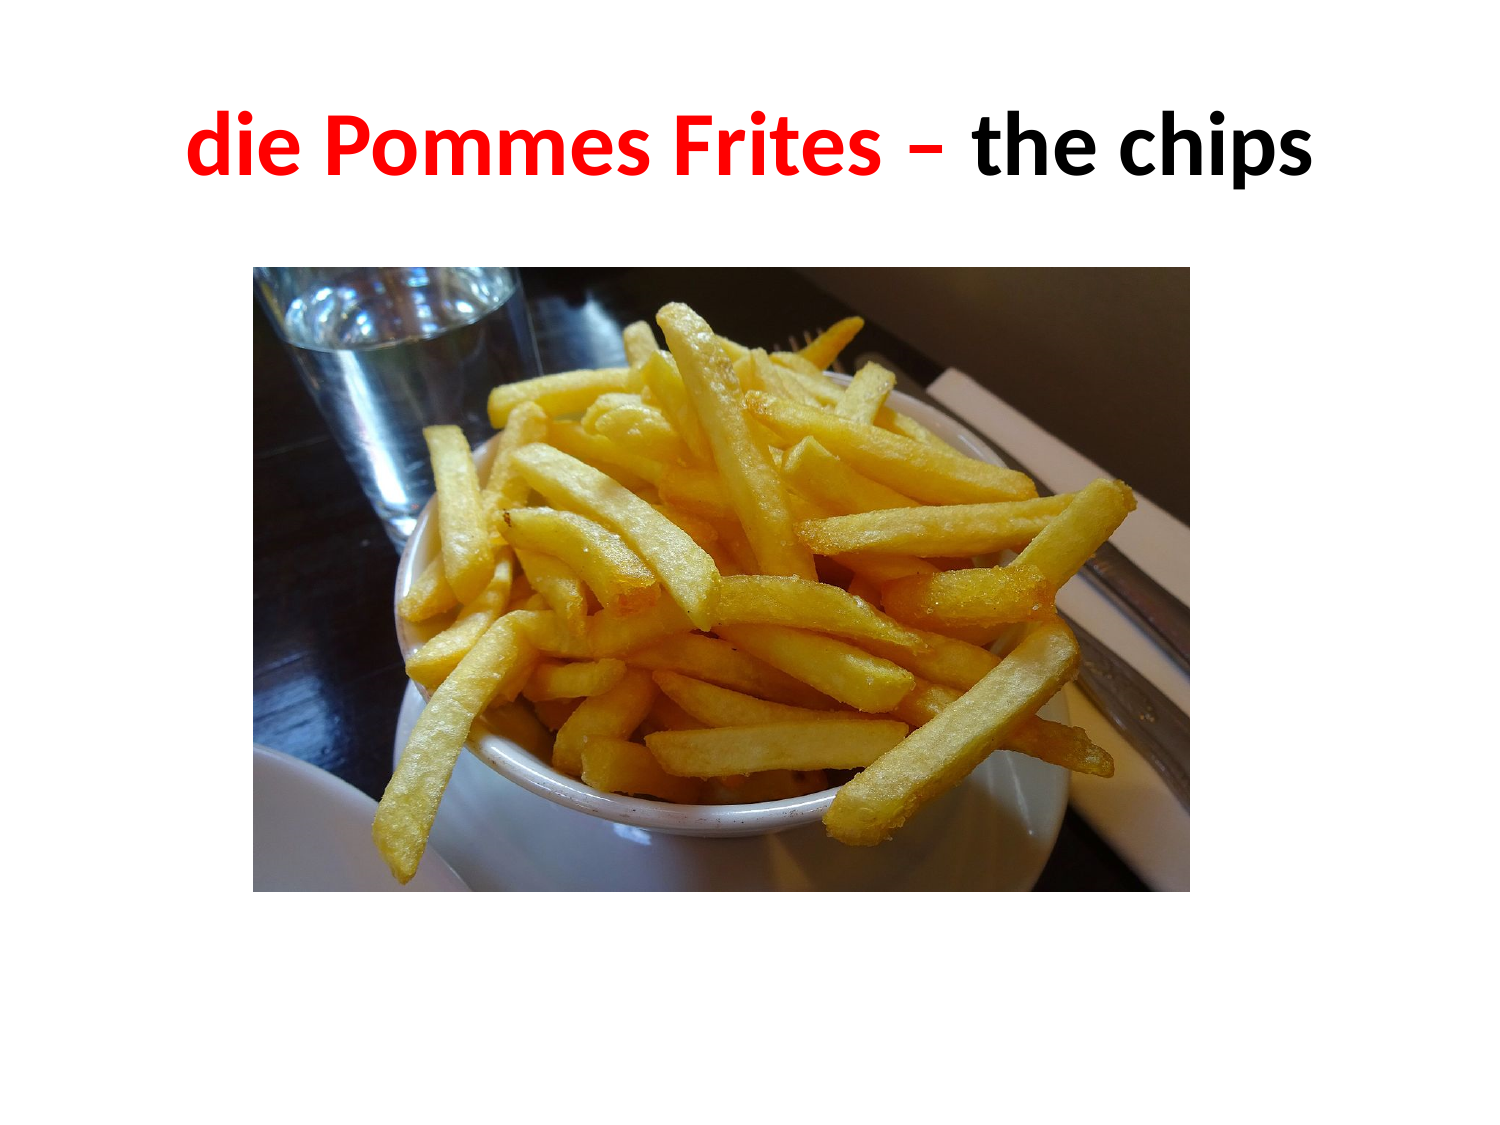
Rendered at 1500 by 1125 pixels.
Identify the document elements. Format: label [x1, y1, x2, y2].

text_box [10, 0, 1433, 923]
picture [252, 266, 1190, 892]
